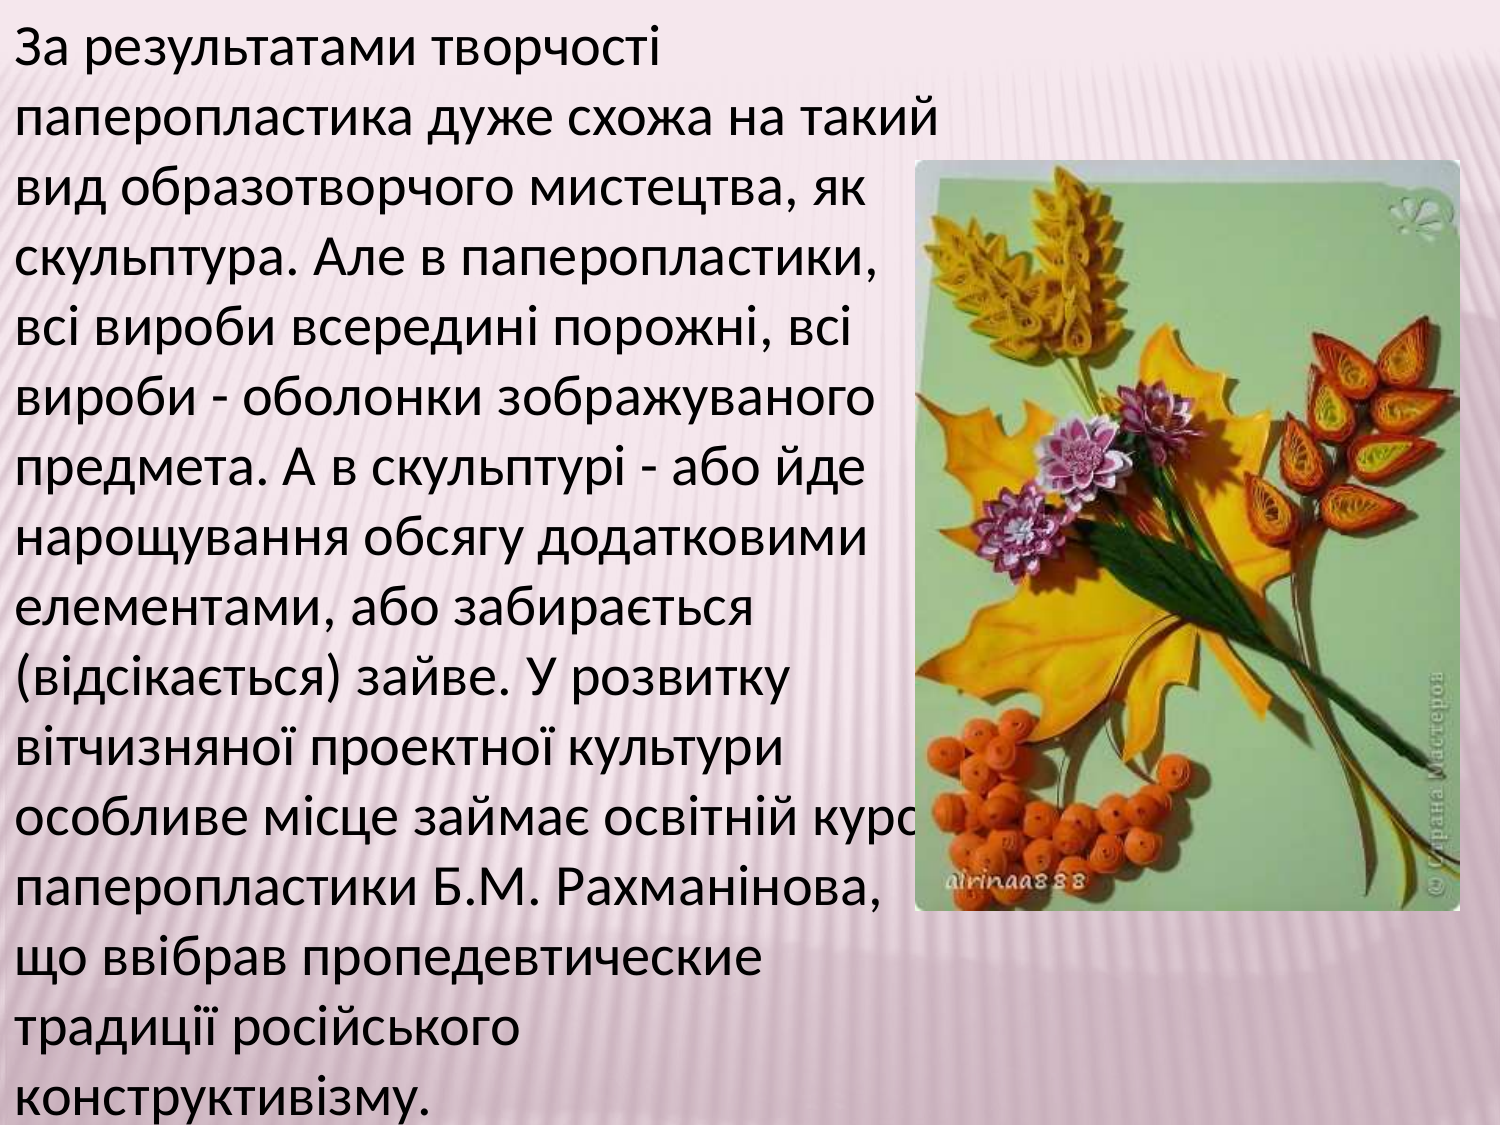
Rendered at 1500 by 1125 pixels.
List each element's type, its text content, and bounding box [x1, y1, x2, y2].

picture [914, 160, 1460, 912]
text_box За результатами творчості паперопластика дуже схожа на такий вид образотворчого мистецтва, як скульптура. Але в паперопластики, всі вироби всередині порожні, всі вироби - оболонки зображуваного предмета. А в скульптурі - або йде нарощування обсягу додатковими елементами, або забирається (відсікається) зайве. У розвитку вітчизняної проектної культури особливе місце займає освітній курс паперопластики Б.М. Рахманінова, що ввібрав пропедевтические традиції російського конструктивізму. [0, 0, 963, 1125]
